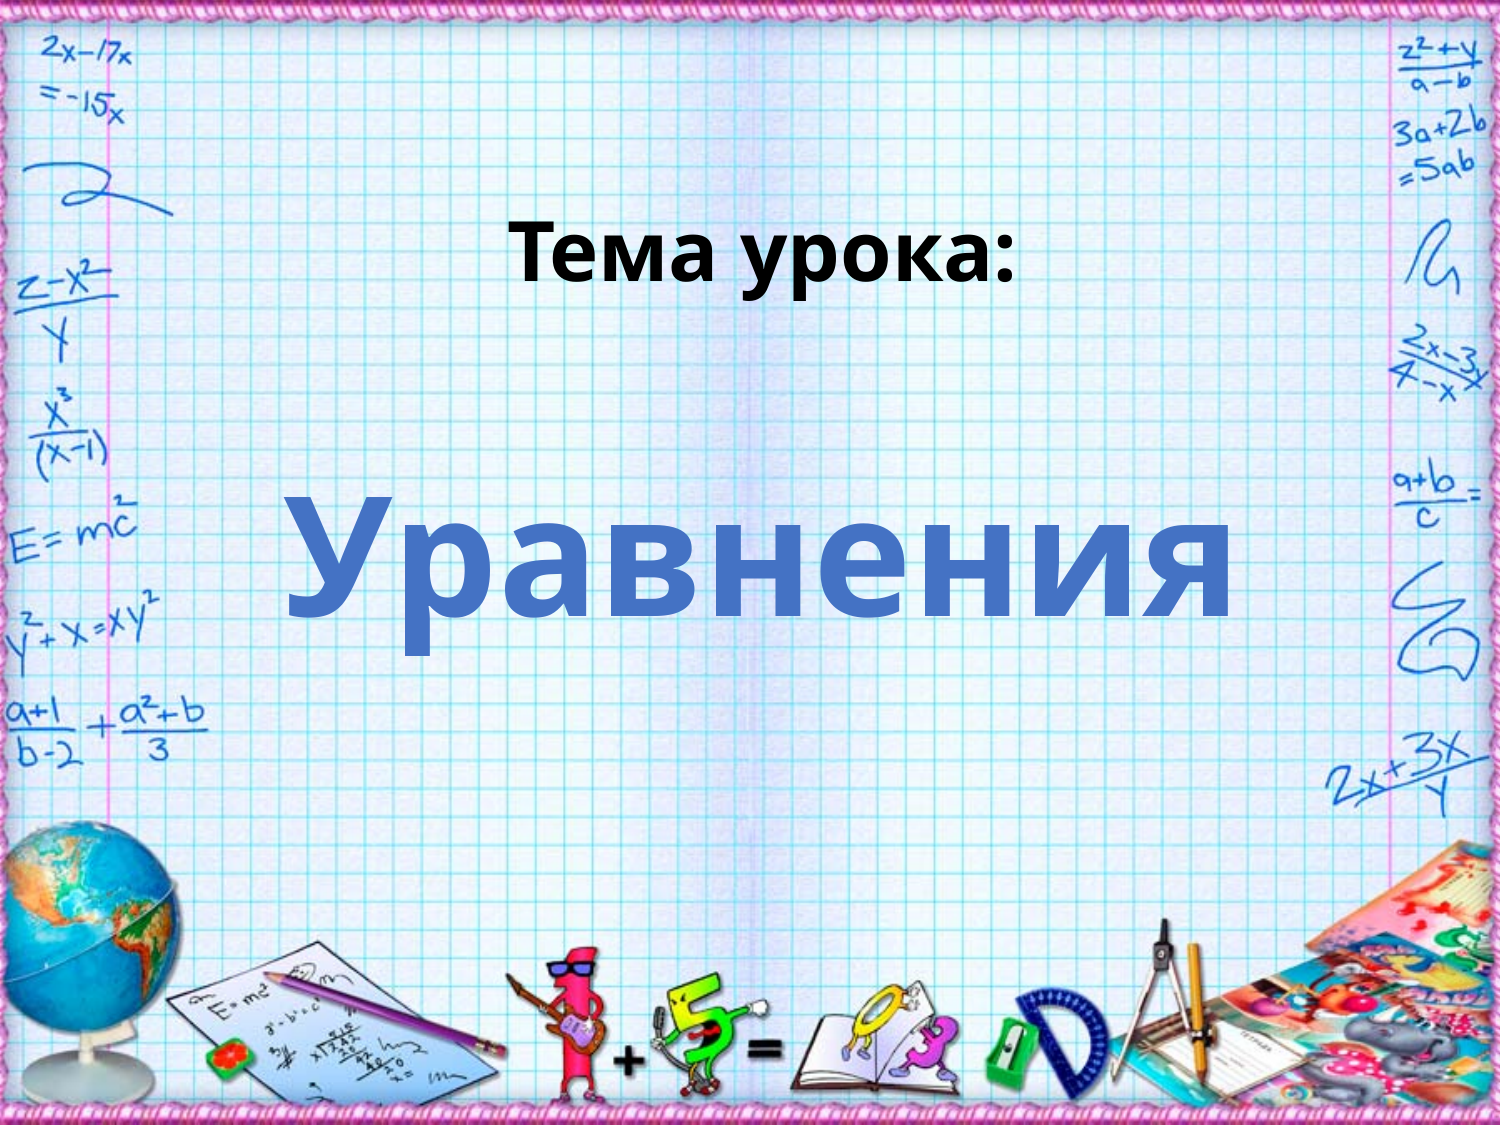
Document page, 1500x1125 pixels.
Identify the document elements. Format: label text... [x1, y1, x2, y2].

text_box Уравнения [267, 442, 1258, 658]
picture [0, 0, 1500, 1125]
text_box Тема урока: [203, 190, 1322, 305]
